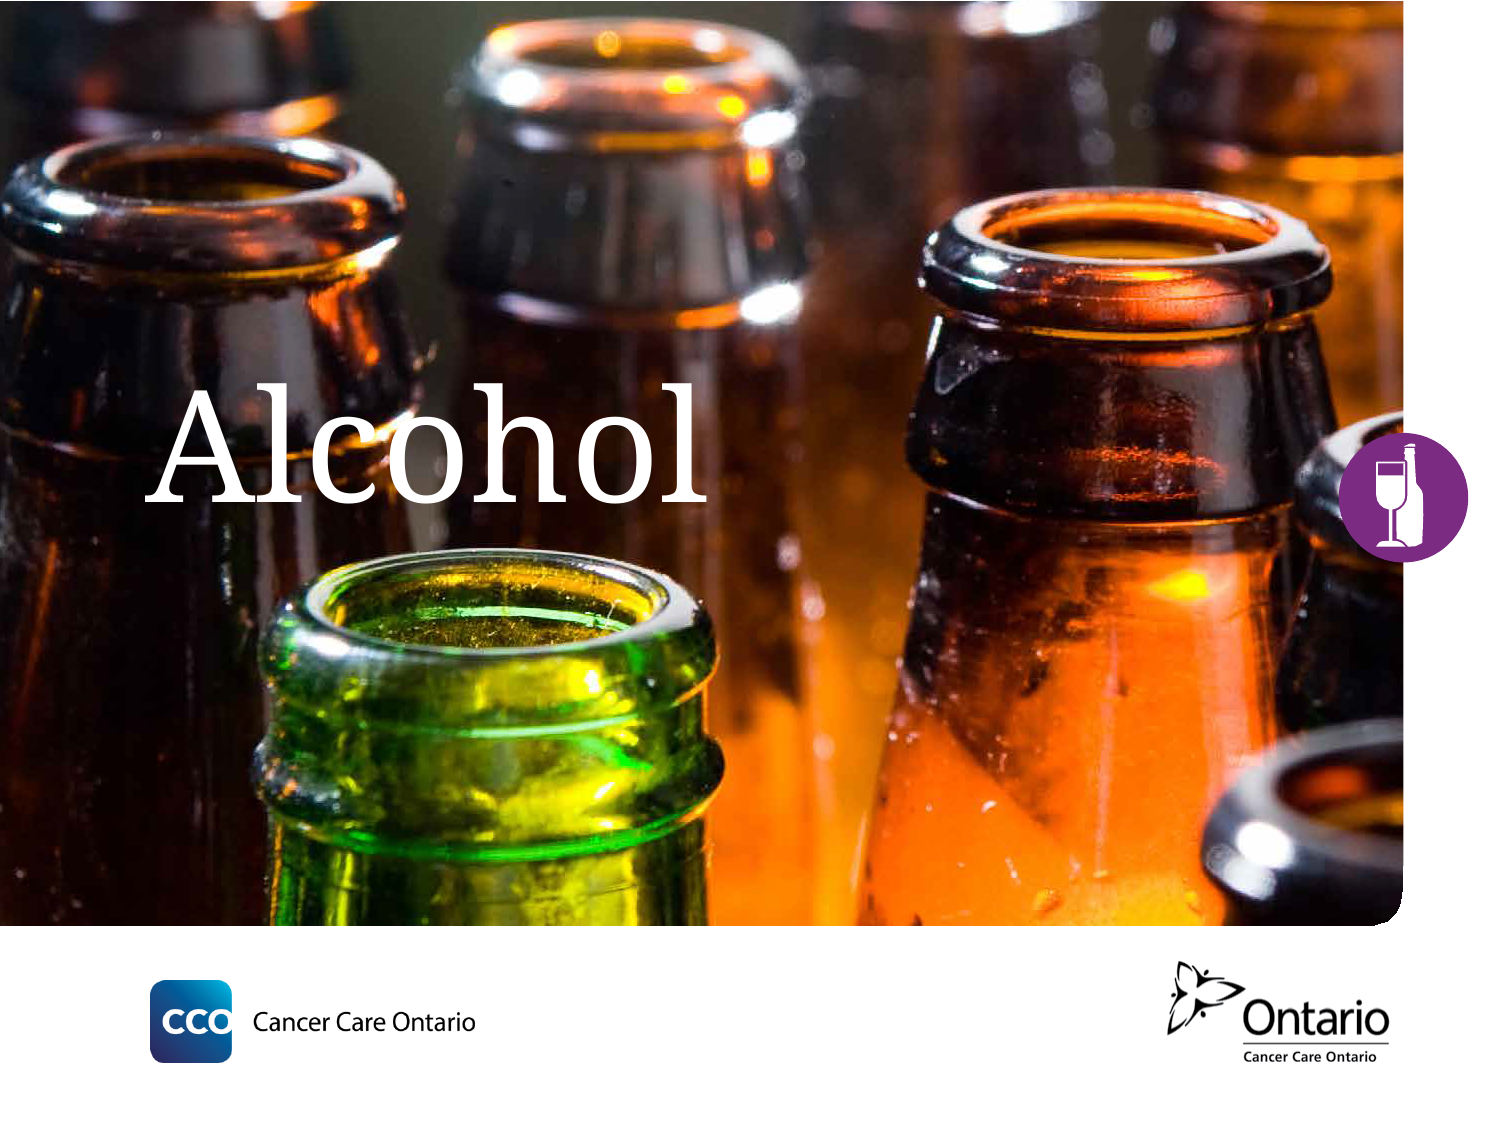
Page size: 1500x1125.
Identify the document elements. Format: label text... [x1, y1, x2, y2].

text_box [0, 0, 1404, 926]
text_box [1376, 448, 1424, 547]
title Alcohol [145, 346, 1355, 535]
picture [150, 980, 475, 1063]
text_box [1350, 432, 1469, 563]
picture [1158, 949, 1399, 1064]
text_box [1403, 443, 1416, 447]
